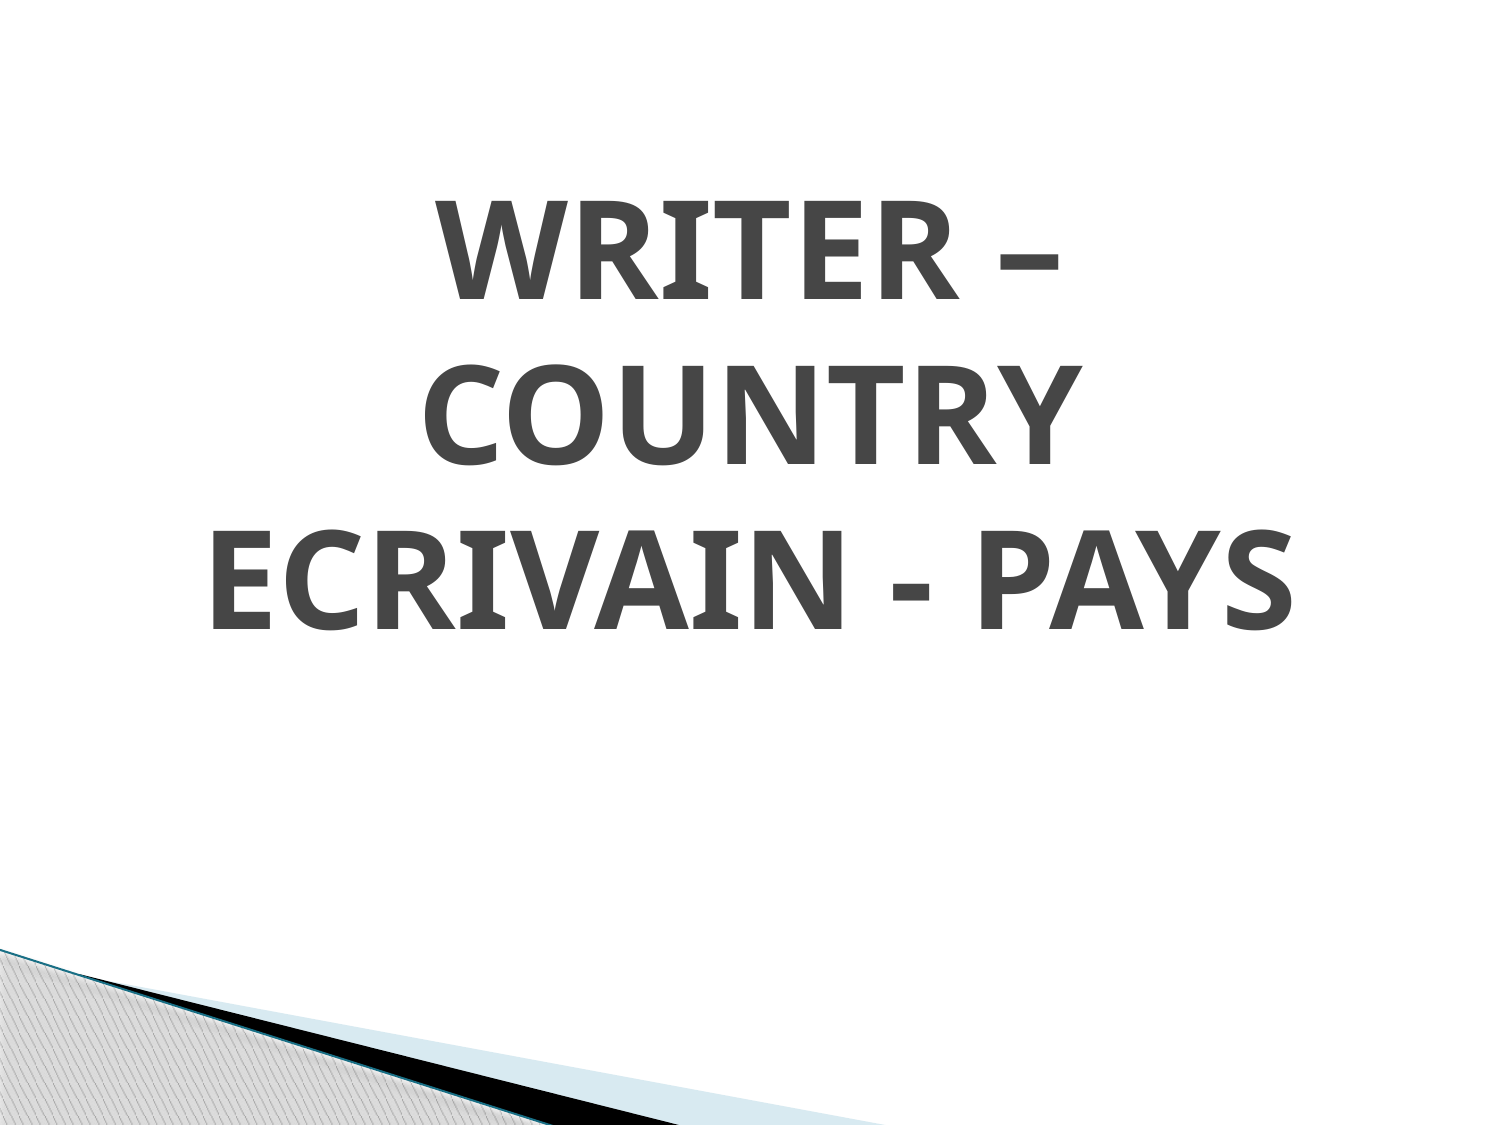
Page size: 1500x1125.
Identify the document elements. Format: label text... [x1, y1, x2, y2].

title WRITER – COUNTRY ECRIVAIN - PAYS [75, 45, 1425, 774]
